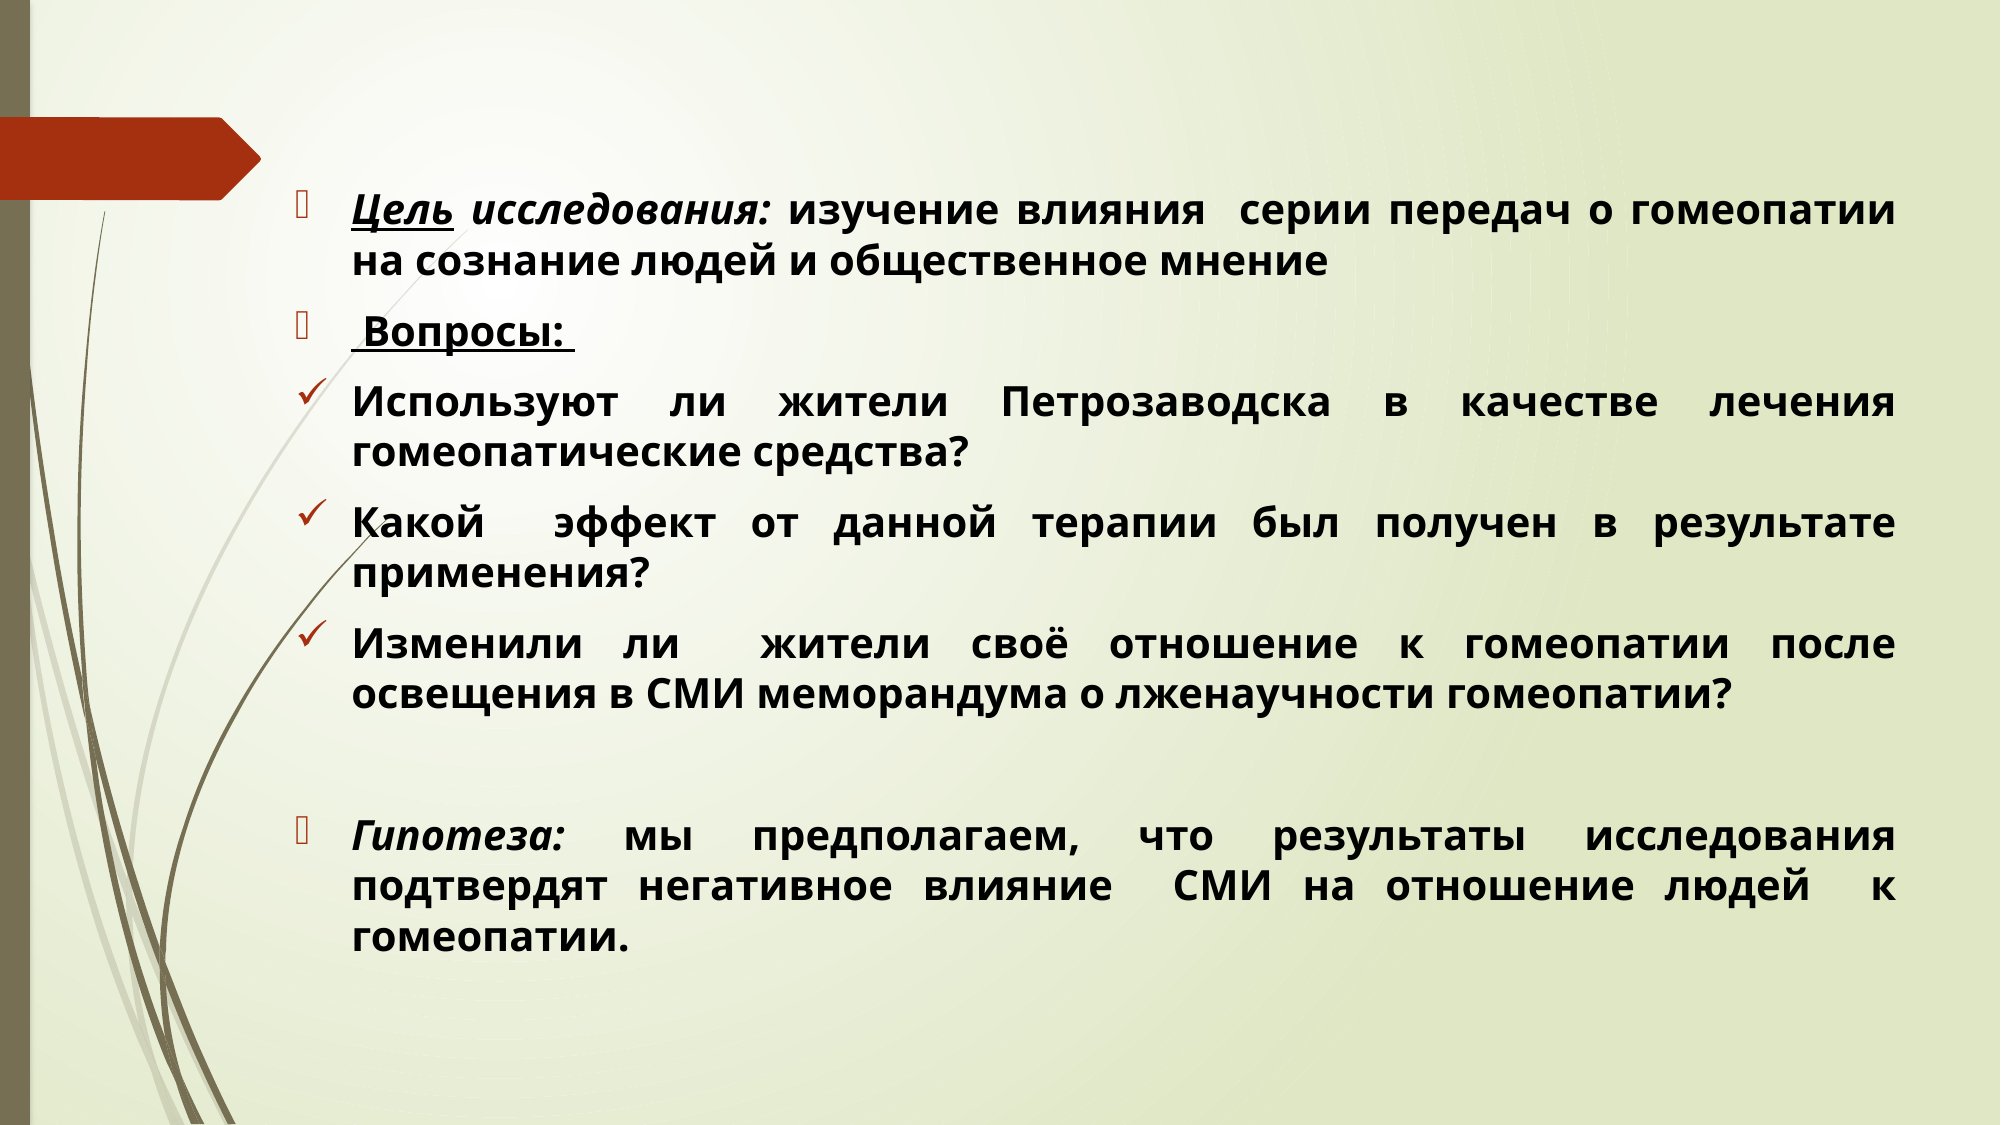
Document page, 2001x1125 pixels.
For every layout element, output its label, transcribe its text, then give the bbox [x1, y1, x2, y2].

list Цель исследования: изучение влияния серии передач о гомеопатии на сознание людей и общественное мнение Вопросы: Используют ли жители Петрозаводска в качестве лечения гомеопатические средства? Какой эффект от данной терапии был получен в результате применения? Изменили ли жители своё отношение к гомеопатии после освещения в СМИ меморандума о лженаучности гомеопатии? Гипотеза: мы предполагаем, что результаты исследования подтвердят негативное влияние СМИ на отношение людей к гомеопатии. [280, 109, 1912, 1082]
